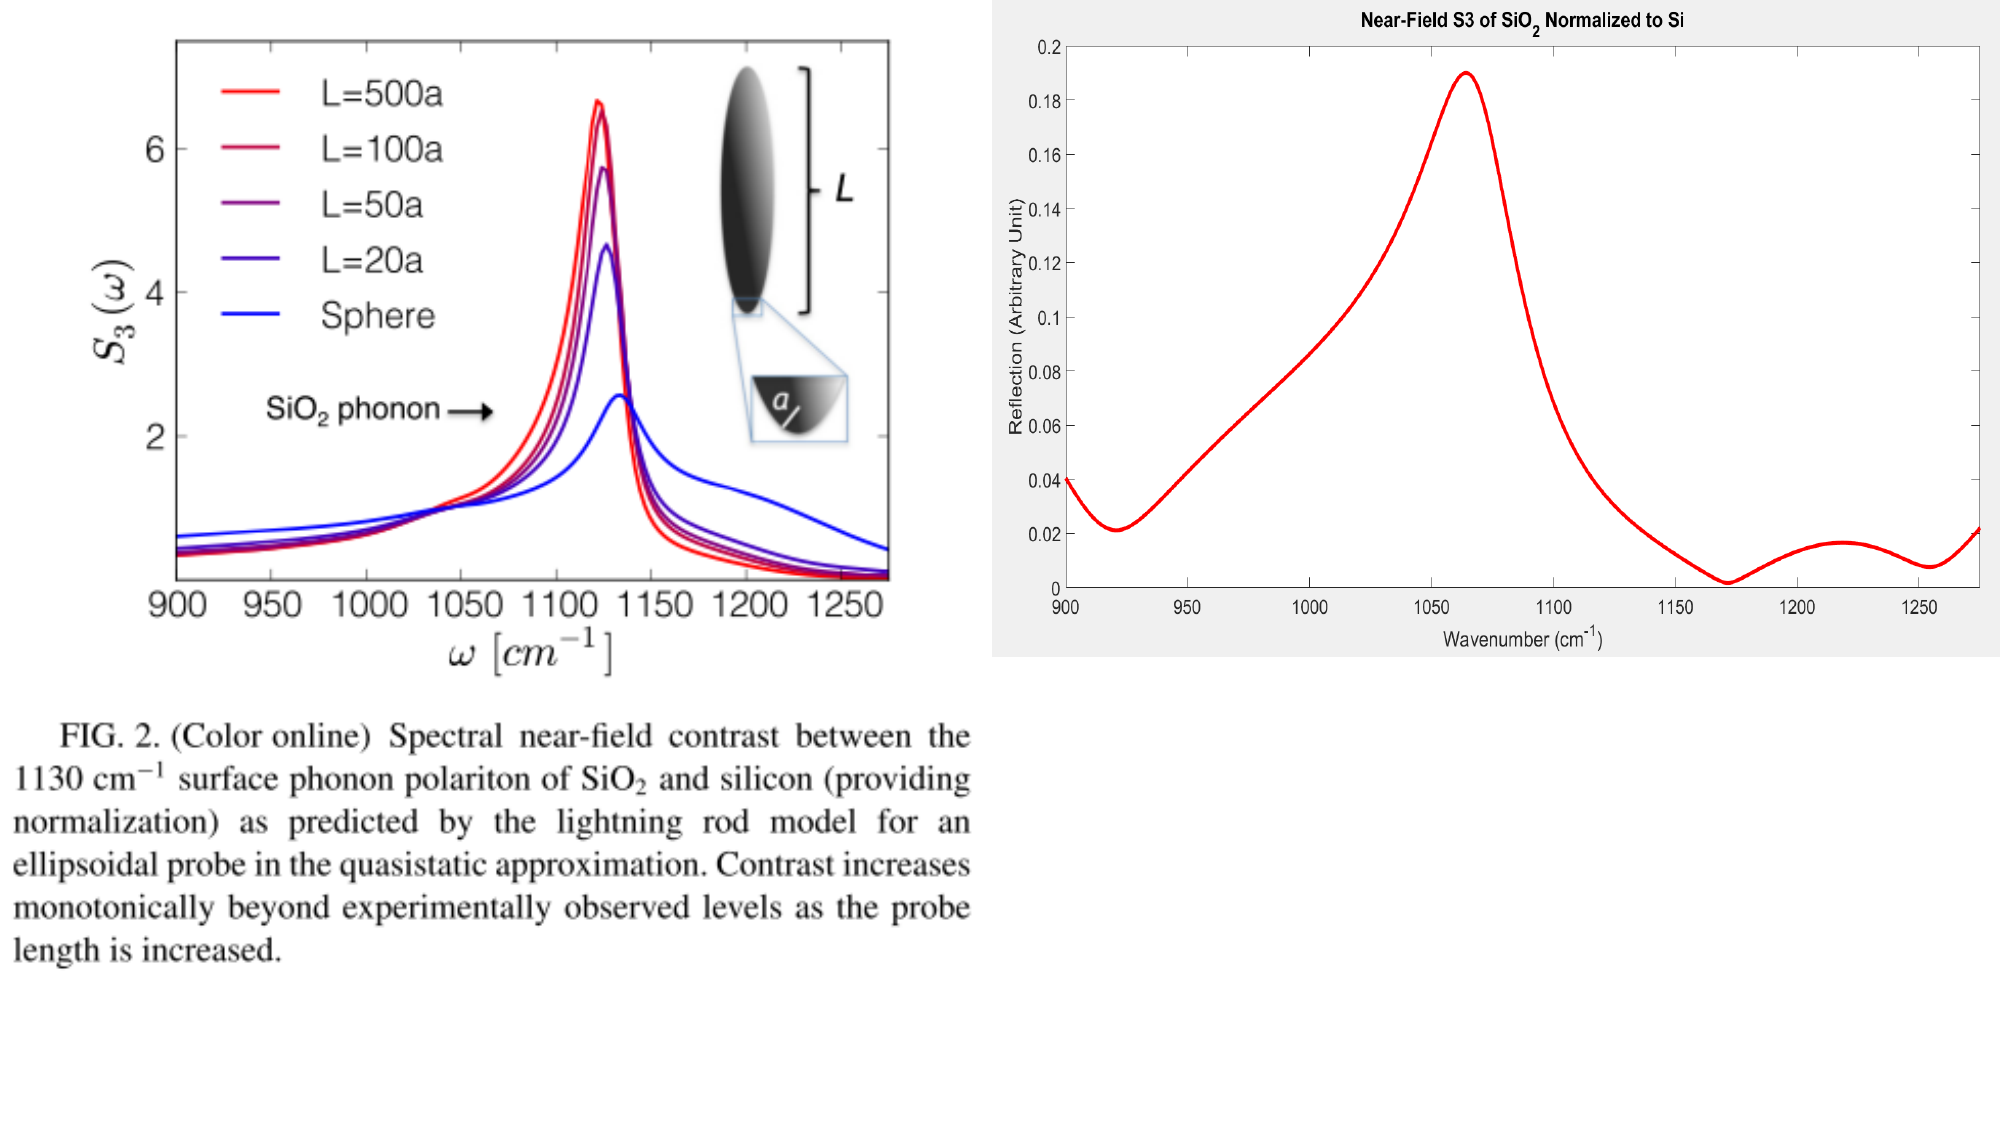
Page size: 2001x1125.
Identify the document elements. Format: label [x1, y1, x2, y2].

picture [0, 0, 2000, 974]
